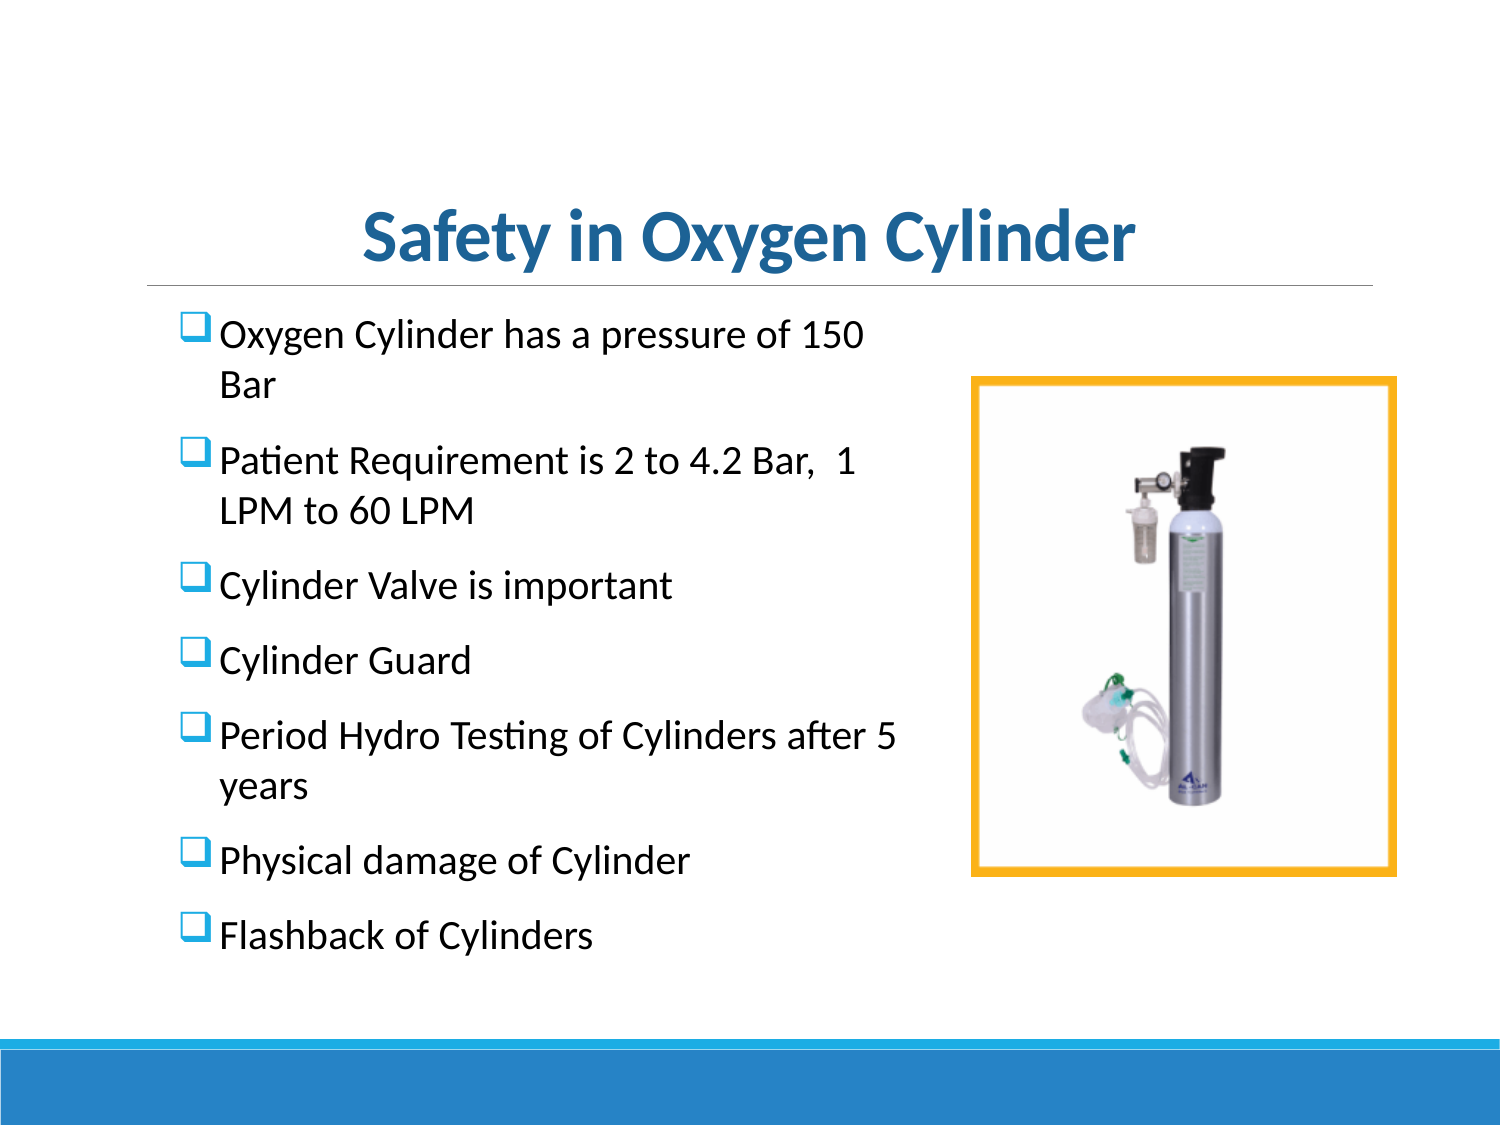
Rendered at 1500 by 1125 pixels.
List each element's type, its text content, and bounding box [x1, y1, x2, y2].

picture [971, 375, 1398, 877]
title Safety in Oxygen Cylinder [103, 198, 1397, 284]
text_box Oxygen Cylinder has a pressure of 150 Bar Patient Requirement is 2 to 4.2 Bar, 1 LPM to 60 LPM Cylinder Valve is important Cylinder Guard Period Hydro Testing of Cylinders after 5 years Physical damage of Cylinder Flashback of Cylinders [162, 299, 925, 966]
